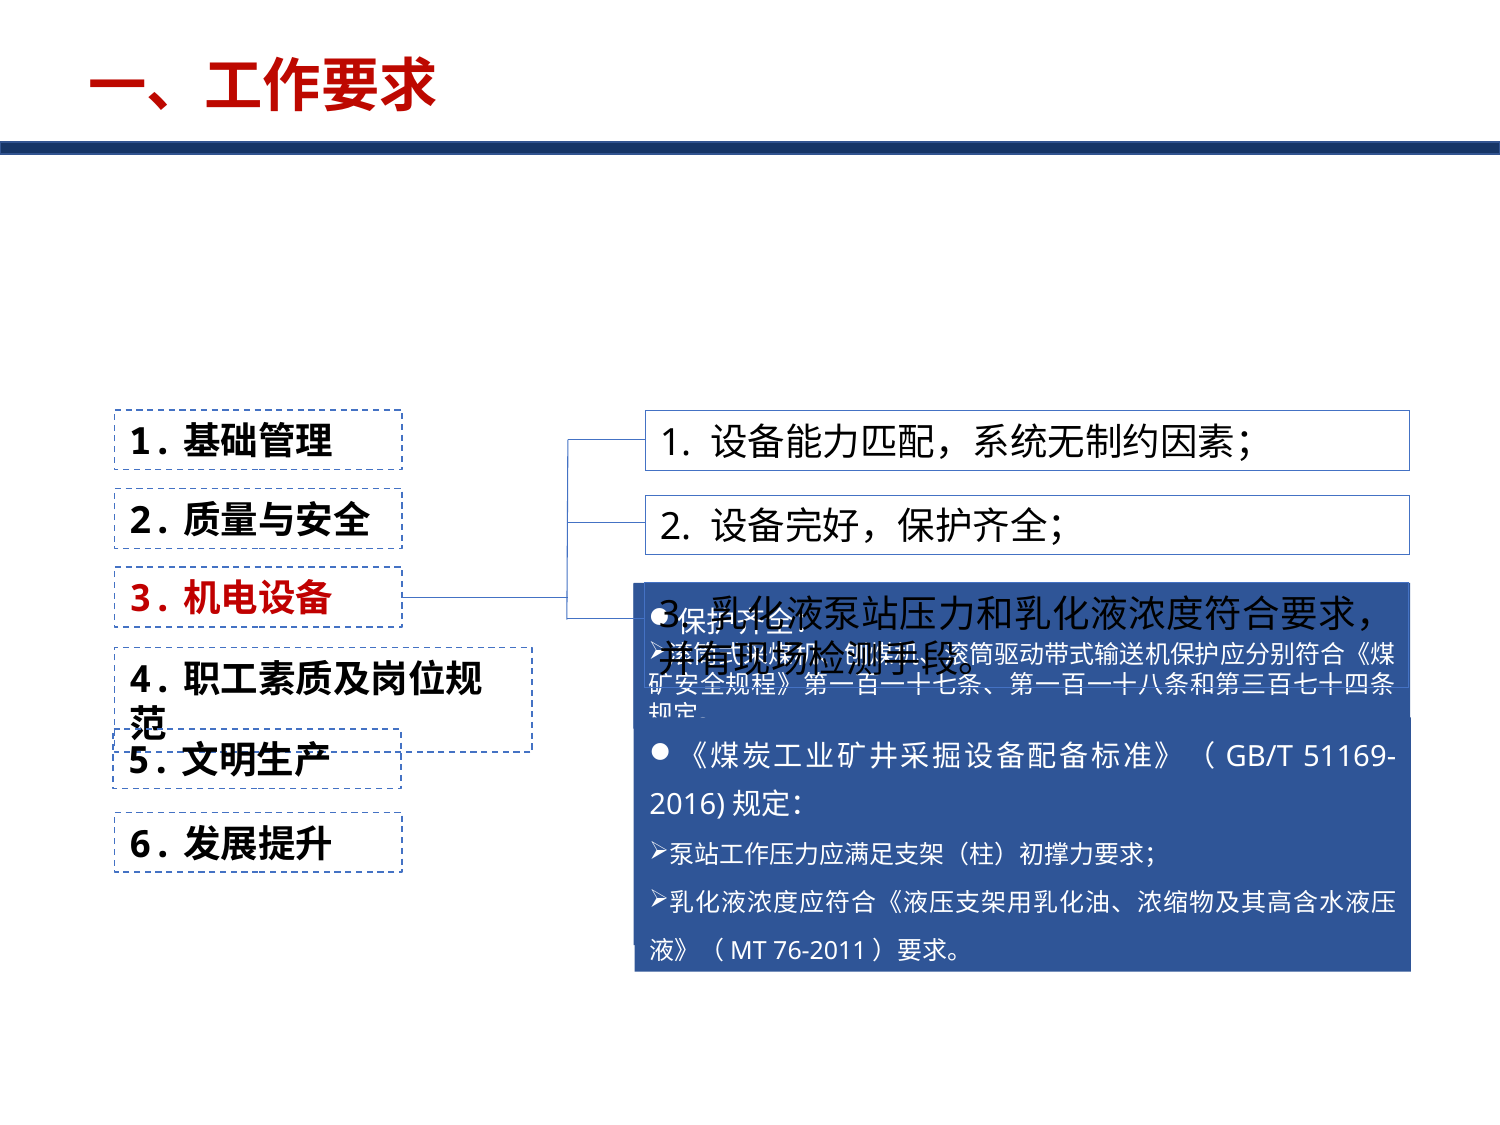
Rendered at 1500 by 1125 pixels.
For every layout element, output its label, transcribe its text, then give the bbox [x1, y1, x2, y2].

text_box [112, 409, 533, 873]
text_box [566, 582, 1409, 689]
text_box 《煤炭工业矿井采掘设备配备标准》（GB/T 51169-2016)规定： 泵站工作压力应满足支架（柱）初撑力要求； 乳化液浓度应符合《液压支架用乳化油、浓缩物及其高含水液压液》（MT 76-2011）要求。 [634, 717, 1411, 972]
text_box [567, 410, 1410, 471]
text_box 一、工作要求 [73, 41, 453, 126]
text_box 保护齐全： 滚筒式采煤机、刨煤机、滚筒驱动带式输送机保护应分别符合《煤矿安全规程》第一百一十七条、第一百一十八条和第三百七十四条规定。 采（刨）煤机、带式输送机、刮板输送机、转载机、破碎机控制设备电气保护应符合《煤矿安全规程》第四百五十一条、第四百五十二条、第四百五十三条和《煤矿井下供配电设计规范》（GB/T 50417-2017）8.1 条规定。 接地线安设应符合《煤矿安全规程》第四百七十八条、第四百七十九条、第四百八十条和《煤矿井下保护接地装置的安装、检查、测定工作细则》要求。 [633, 582, 1411, 946]
text_box [0, 141, 1500, 155]
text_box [567, 495, 1410, 556]
